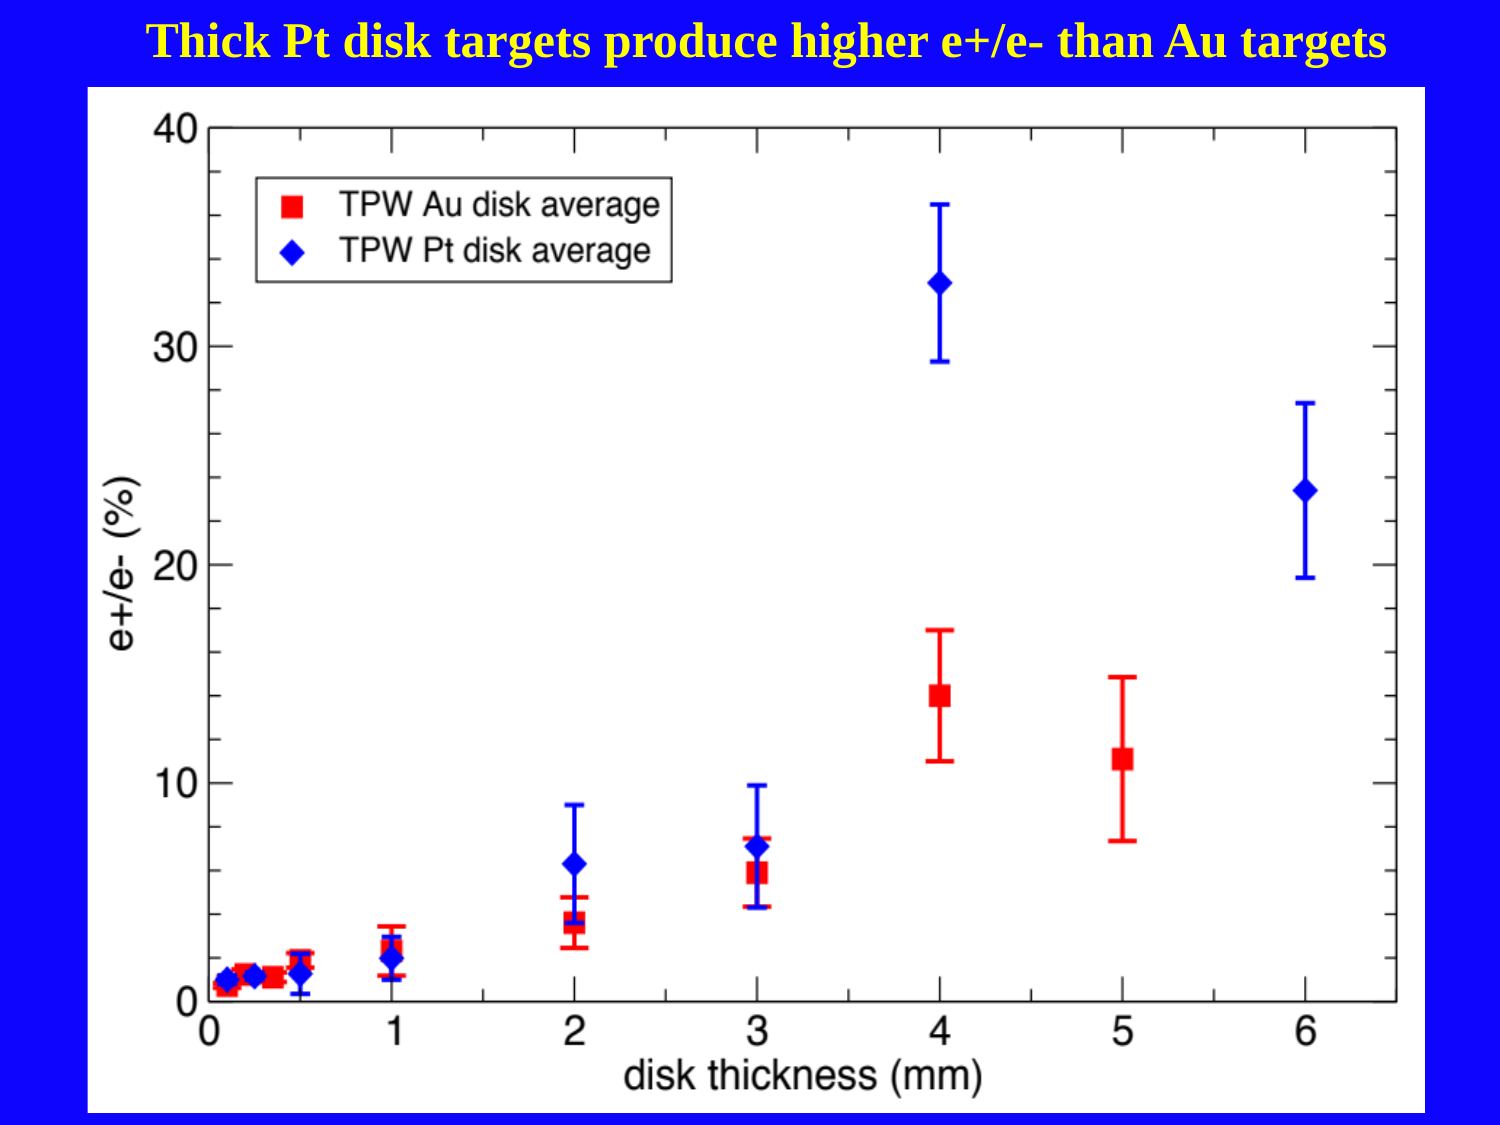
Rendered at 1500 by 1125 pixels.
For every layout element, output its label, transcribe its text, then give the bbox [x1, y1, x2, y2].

picture [87, 87, 1426, 1113]
text_box Thick Pt disk targets produce higher e+/e- than Au targets [130, 0, 1404, 75]
